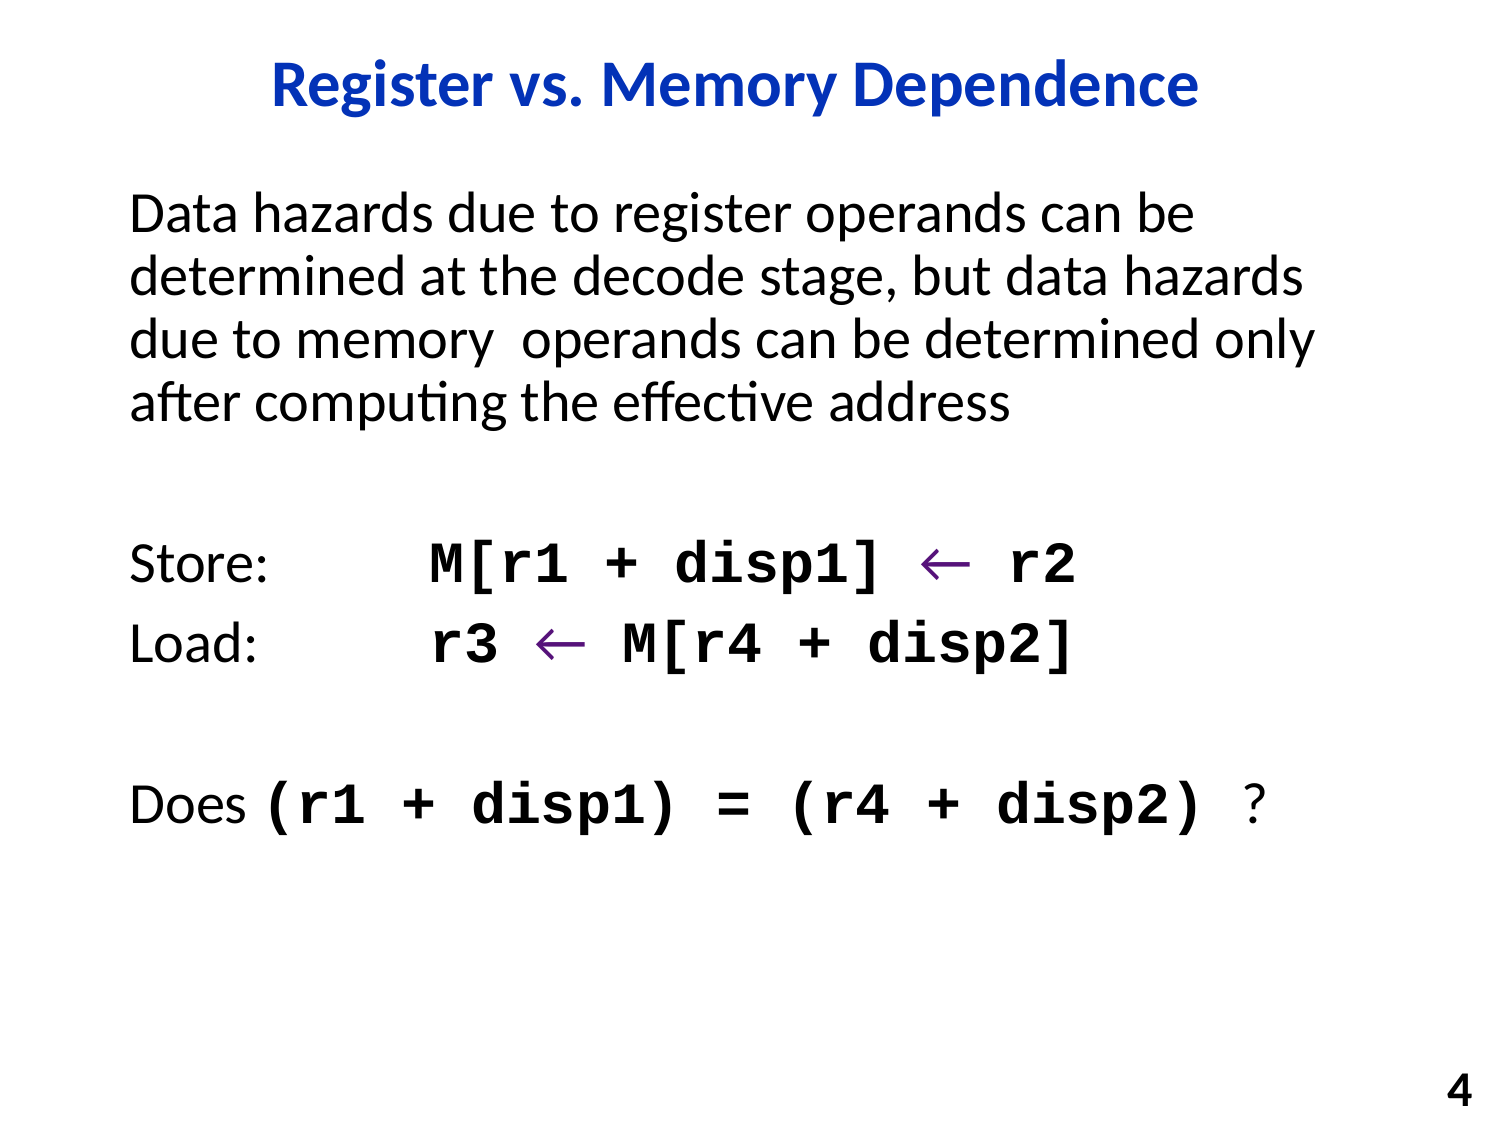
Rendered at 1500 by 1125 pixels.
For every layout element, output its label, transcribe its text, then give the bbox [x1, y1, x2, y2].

slide_number 4 [1174, 1062, 1488, 1111]
title Register vs. Memory Dependence [137, 24, 1335, 147]
list Data hazards due to register operands can be determined at the decode stage, but data hazards due to memory operands can be determined only after computing the effective address Store: M[r1 + disp1] ← r2 Load: r3 ← M[r4 + disp2] Does (r1 + disp1) = (r4 + disp2) ? [114, 174, 1376, 1005]
